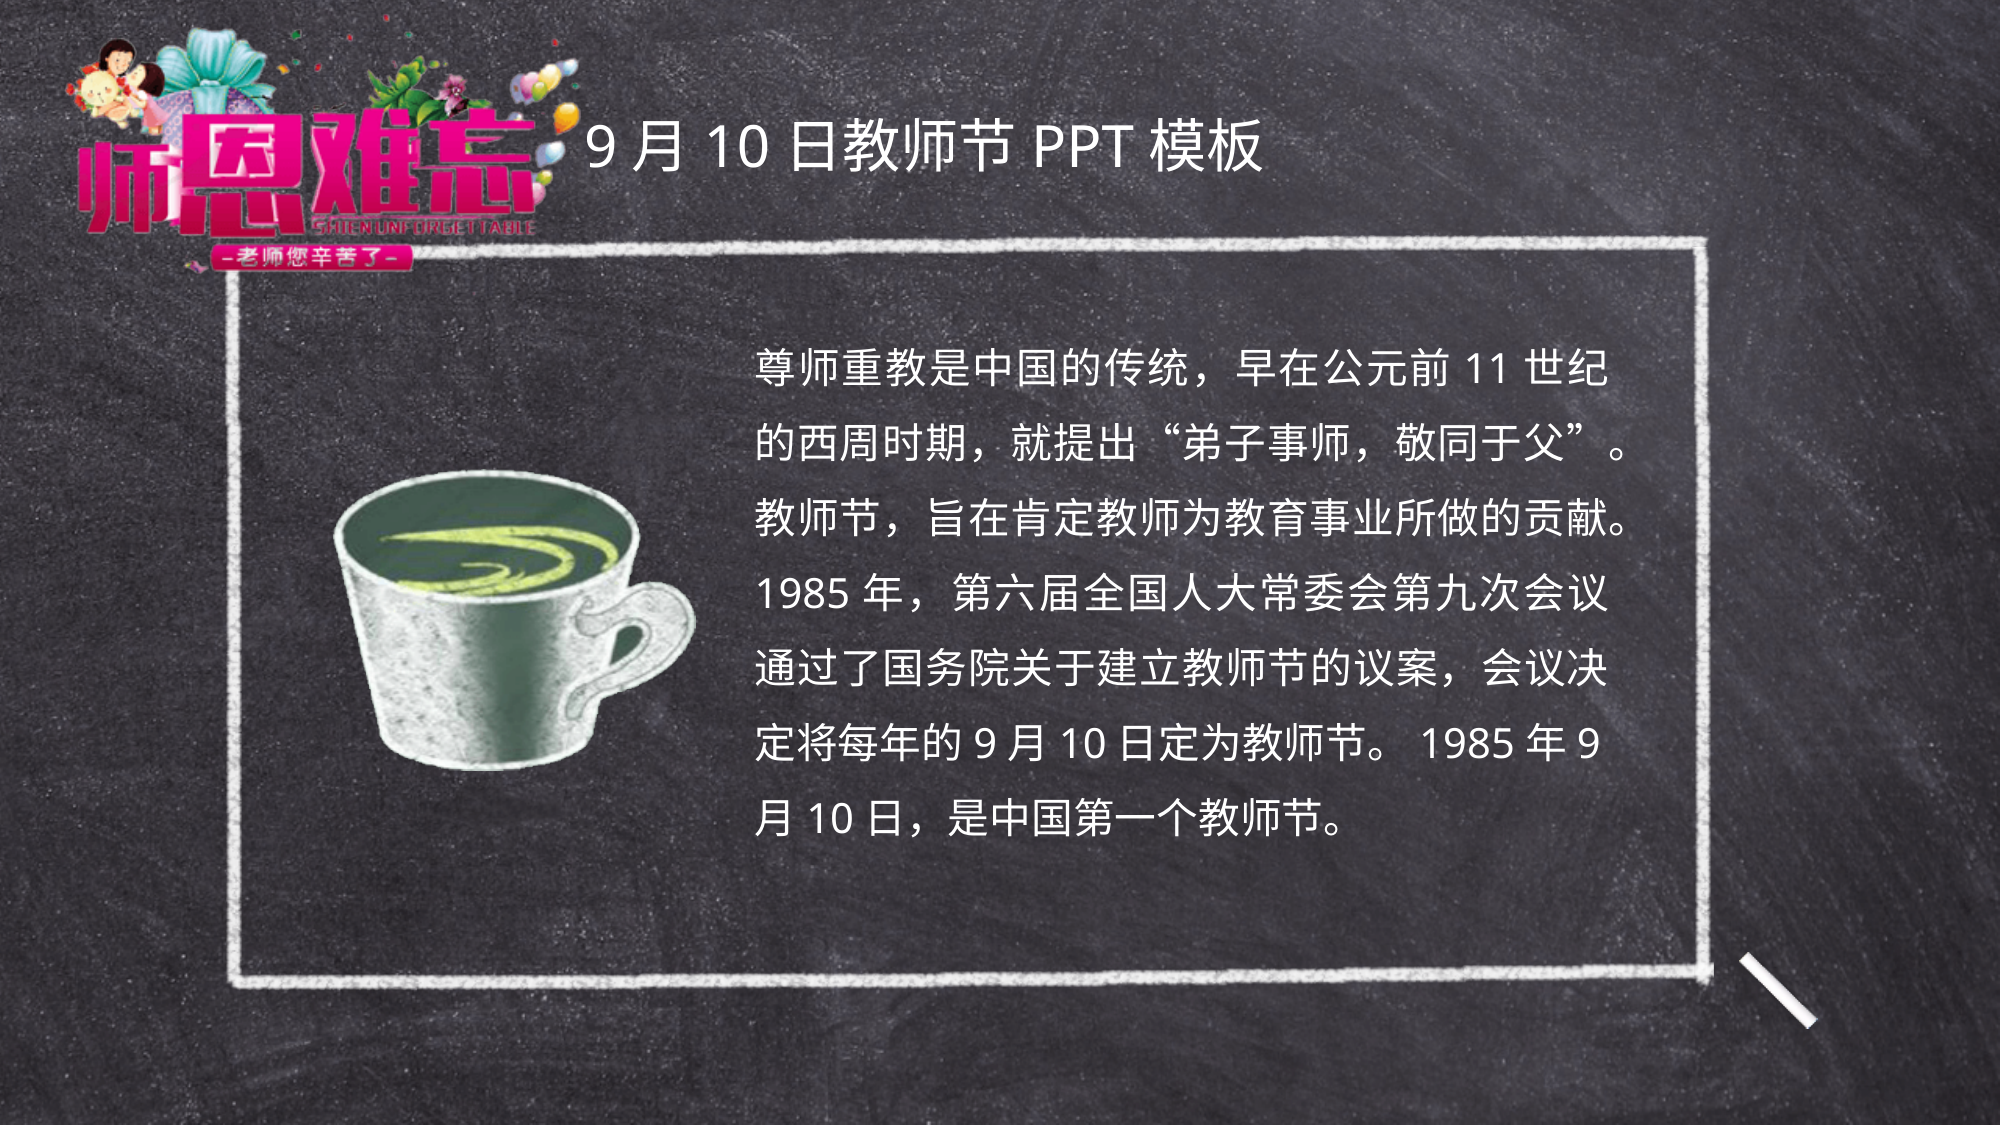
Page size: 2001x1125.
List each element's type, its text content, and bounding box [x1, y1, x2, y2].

text_box 尊师重教是中国的传统，早在公元前11世纪的西周时期，就提出“弟子事师，敬同于父”。教师节，旨在肯定教师为教育事业所做的贡献。1985年，第六届全国人大常委会第九次会议通过了国务院关于建立教师节的议案，会议决定将每年的9月10日定为教师节。1985年9月10日，是中国第一个教师节。 [739, 309, 1533, 850]
text_box 9月10日教师节PPT模板 [581, 102, 1280, 187]
picture [0, 0, 2000, 1125]
